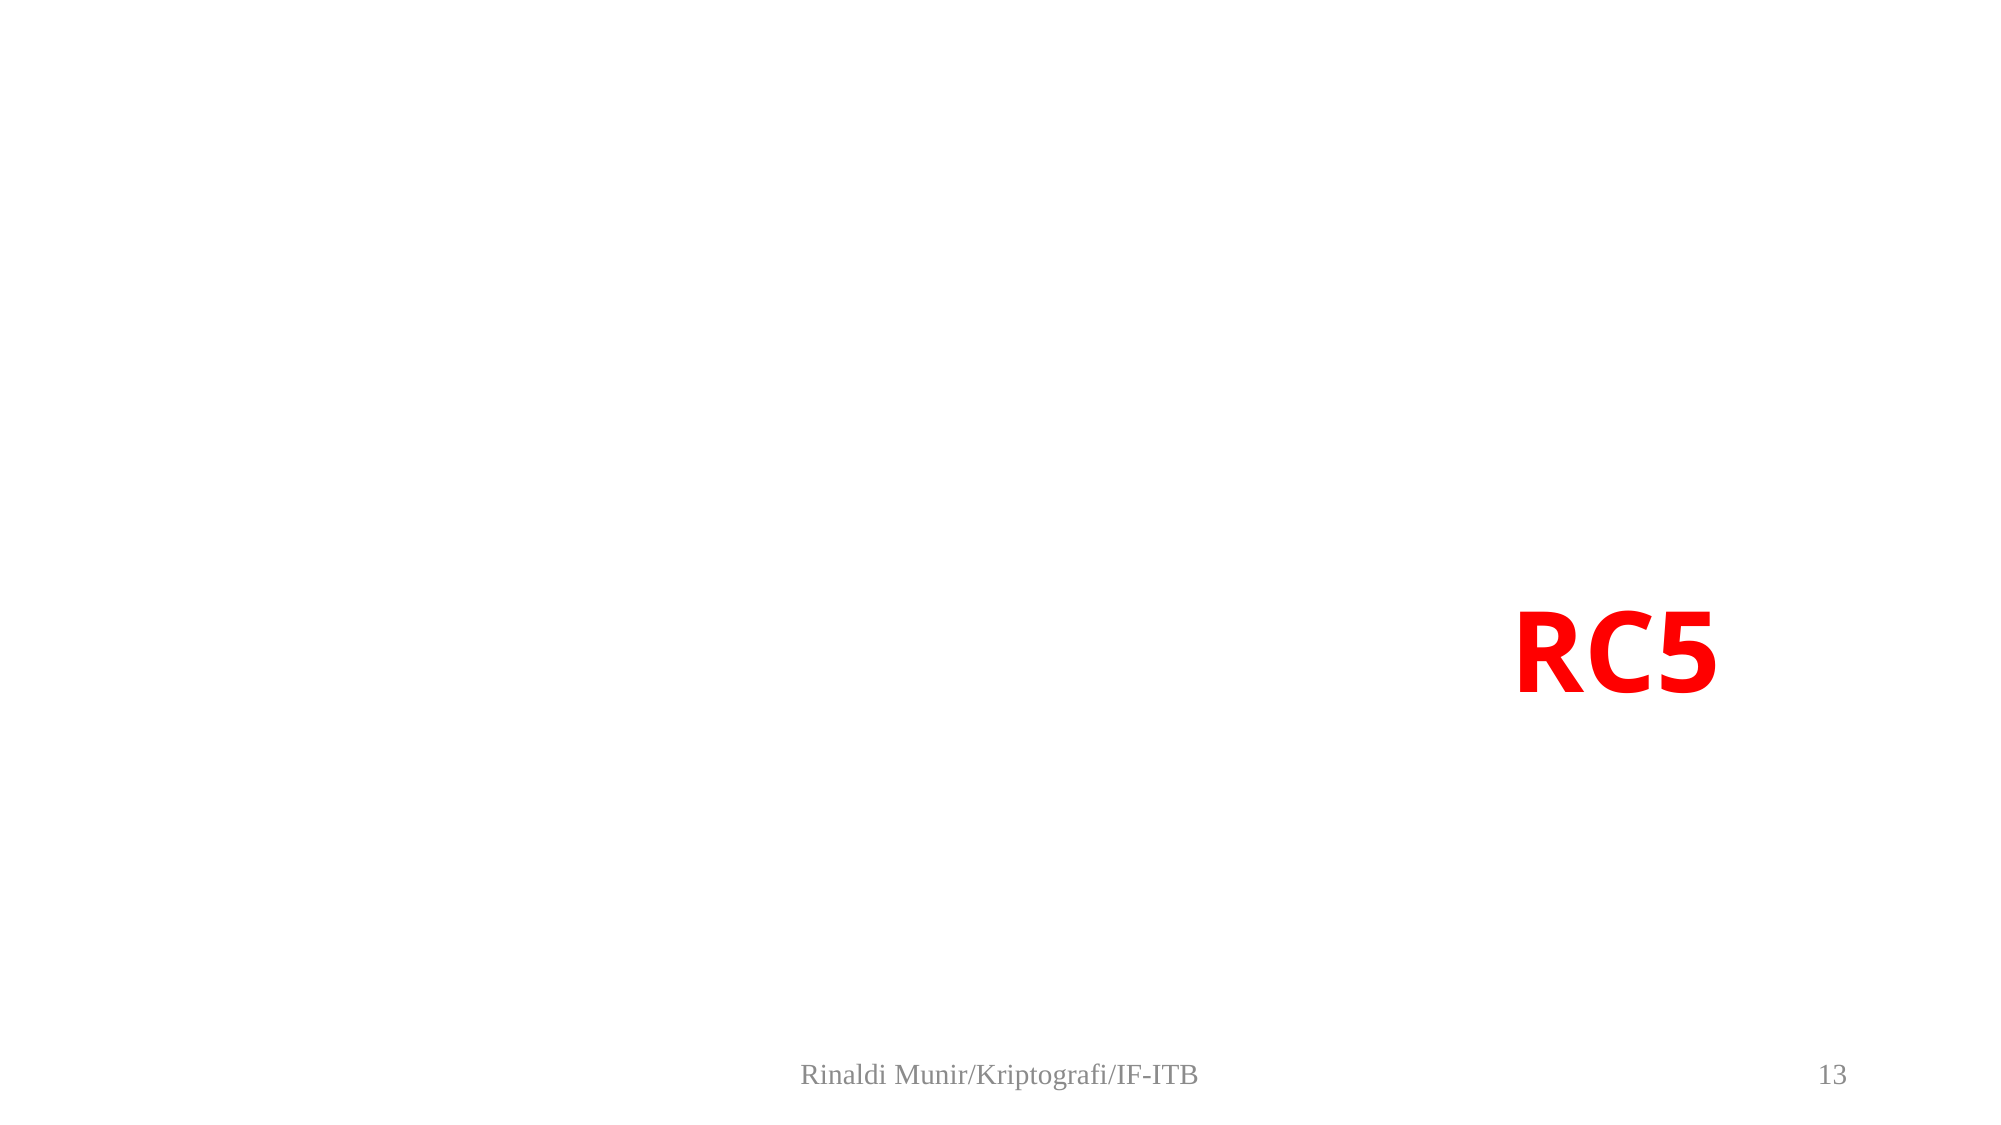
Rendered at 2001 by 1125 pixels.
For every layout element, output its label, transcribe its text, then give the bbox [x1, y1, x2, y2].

title RC5 [460, 562, 1736, 750]
slide_number 13 [1412, 1042, 1863, 1103]
footer Rinaldi Munir/Kriptografi/IF-ITB [662, 1042, 1338, 1103]
